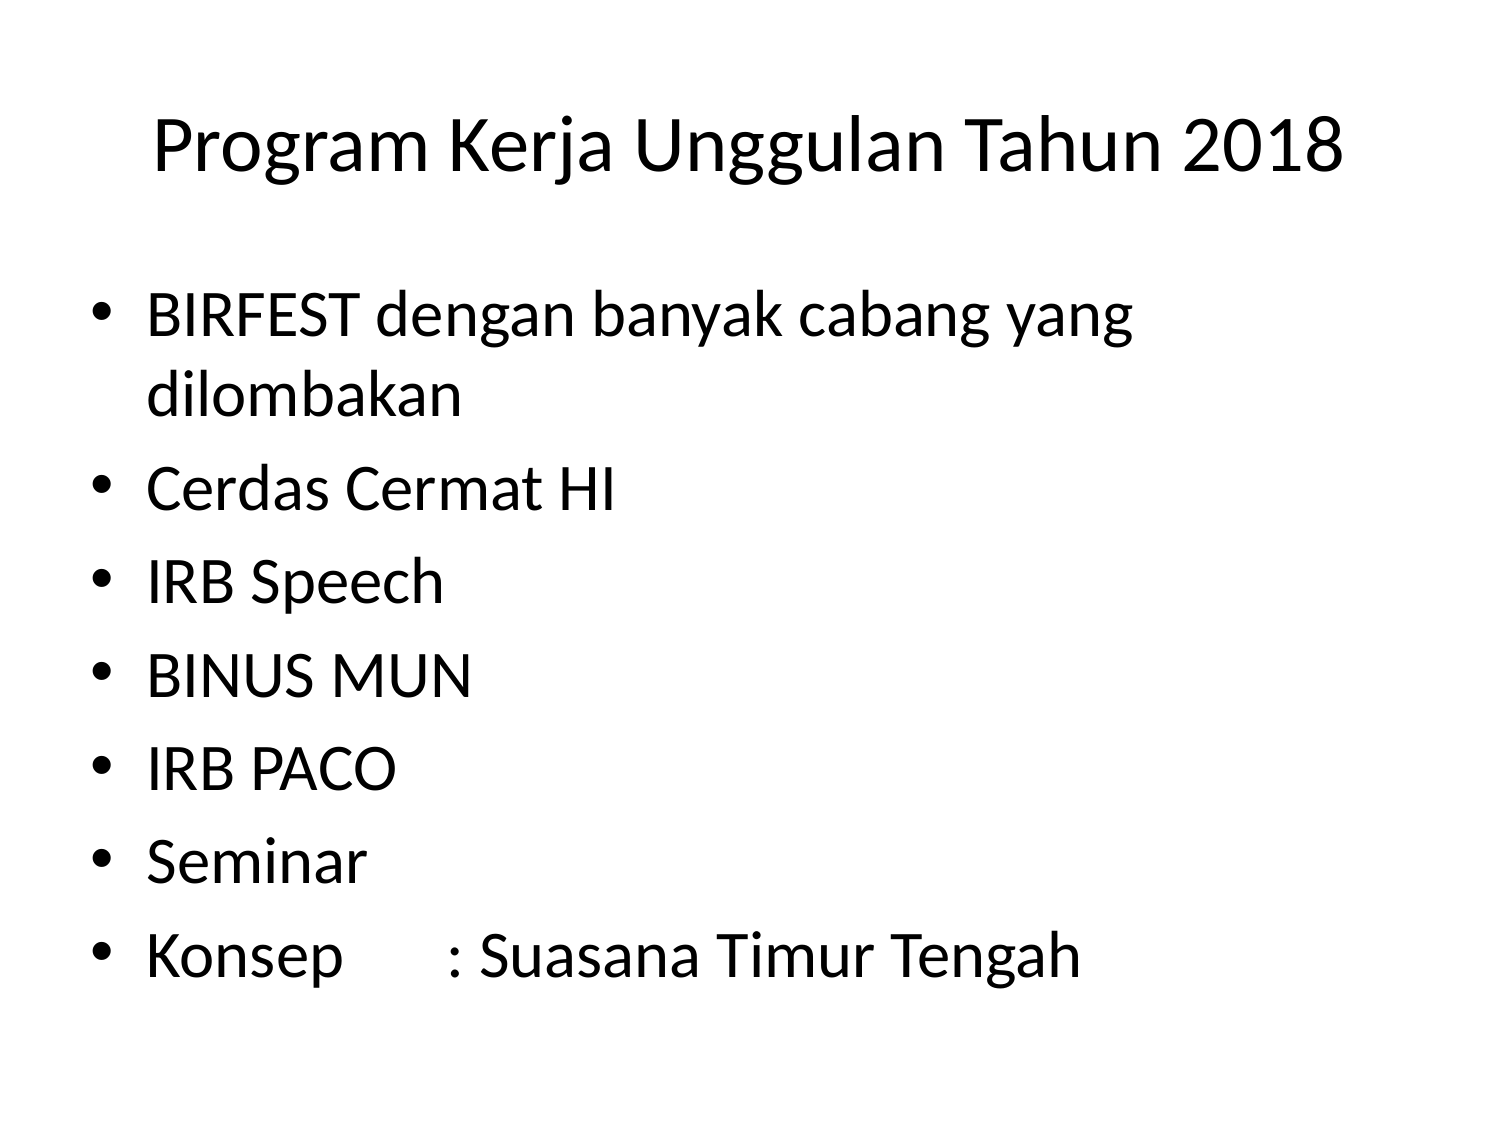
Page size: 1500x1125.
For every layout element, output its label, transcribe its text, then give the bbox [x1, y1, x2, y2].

list BIRFEST dengan banyak cabang yang dilombakan Cerdas Cermat HI IRB Speech BINUS MUN IRB PACO Seminar Konsep : Suasana Timur Tengah [75, 262, 1425, 1005]
title Program Kerja Unggulan Tahun 2018 [75, 45, 1425, 233]
